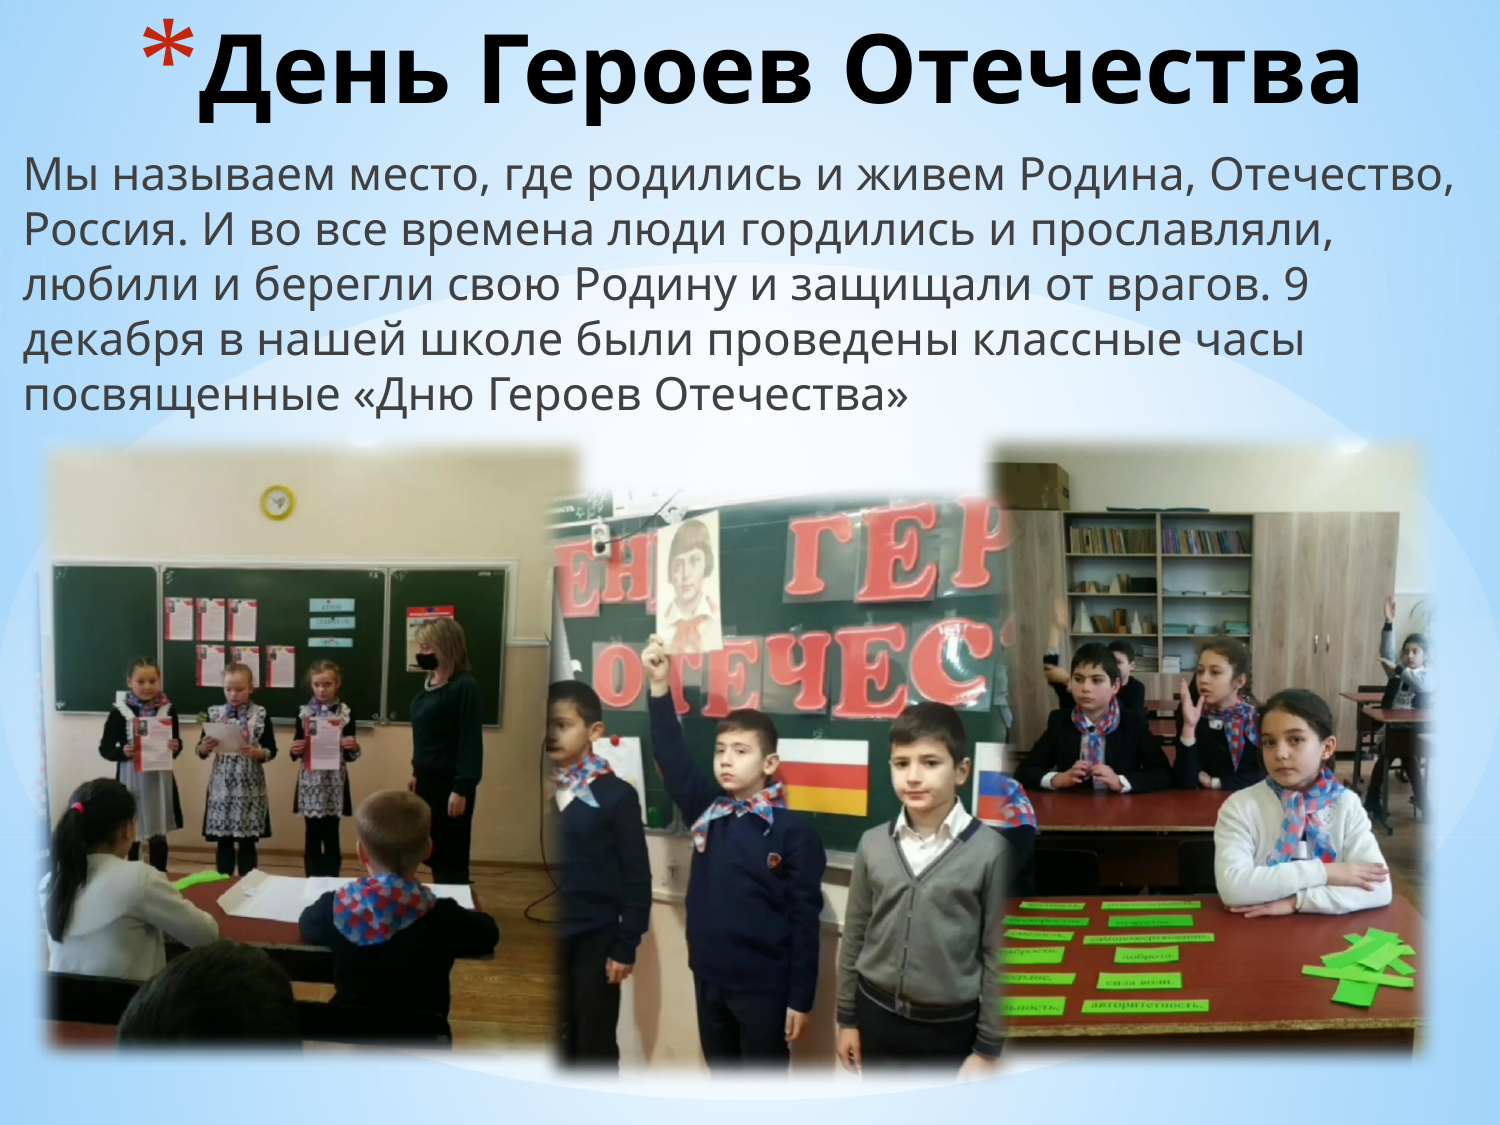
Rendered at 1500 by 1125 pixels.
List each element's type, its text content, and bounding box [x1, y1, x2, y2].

picture [29, 425, 1441, 1088]
list Мы называем место, где родились и живем Родина, Отечество, Россия. И во все времена люди гордились и прославляли, любили и берегли свою Родину и защищали от врагов. 9 декабря в нашей школе были проведены классные часы посвященные «Дню Героев Отечества» [0, 137, 1500, 708]
title День Героев Отечества [2, 0, 1500, 137]
